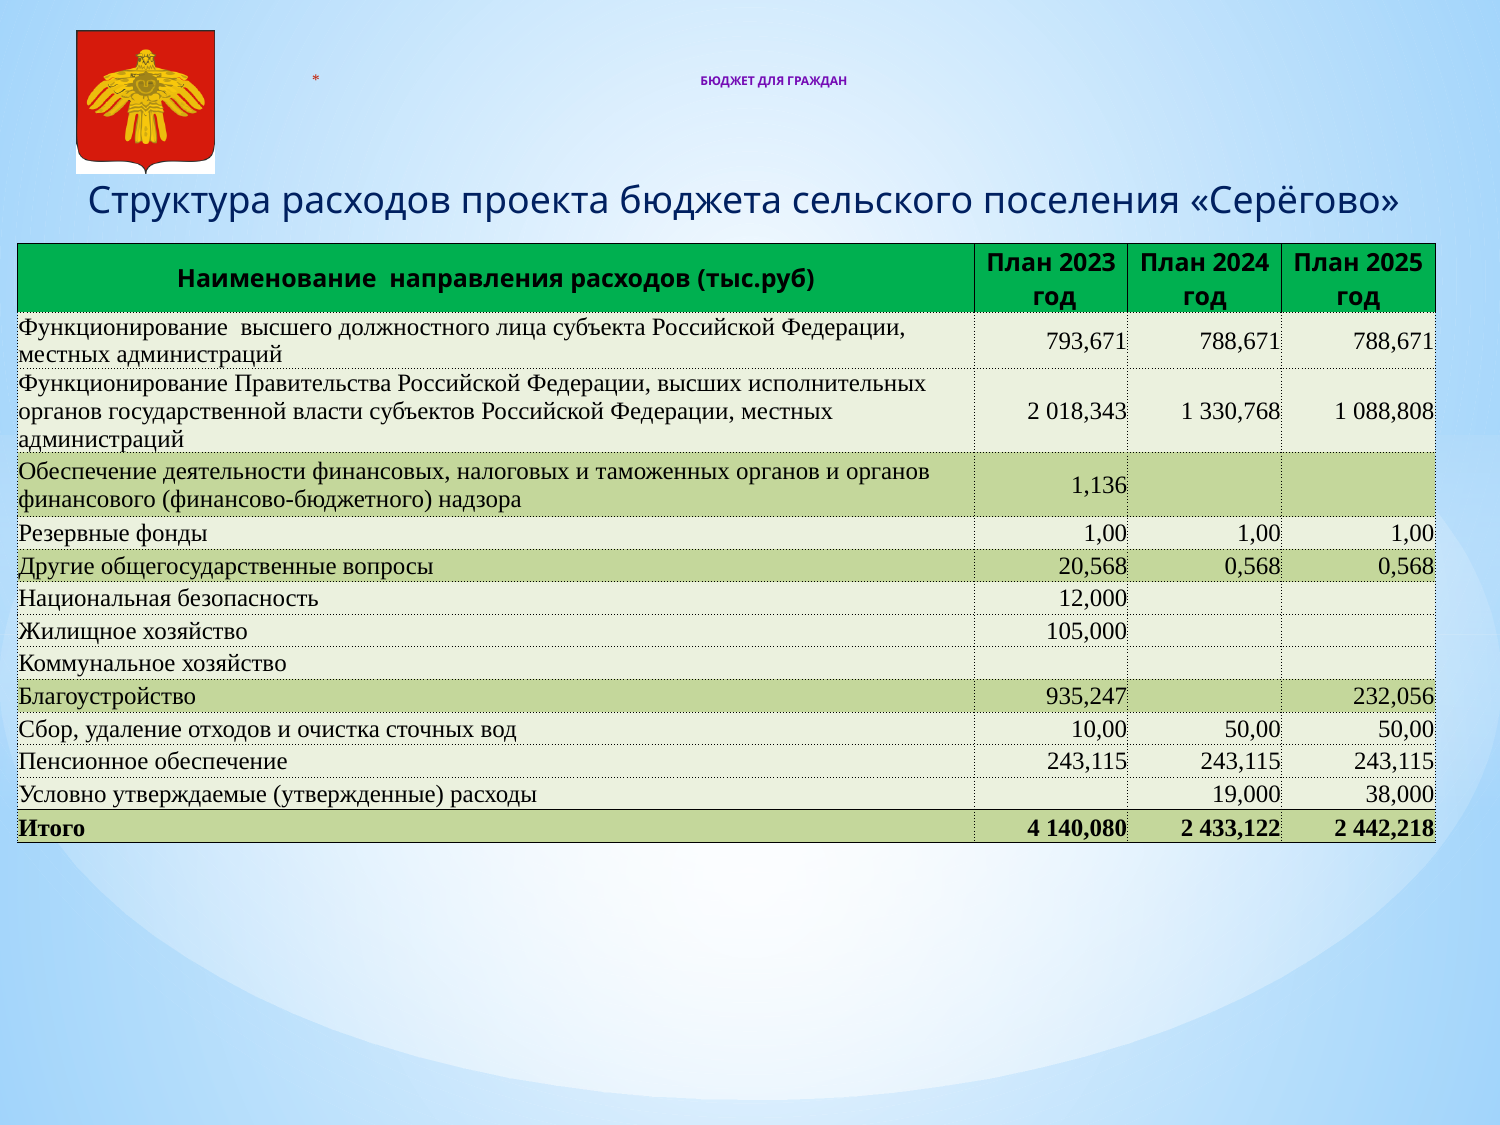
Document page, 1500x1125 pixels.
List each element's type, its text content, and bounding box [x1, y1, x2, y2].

table_cell [1128, 679, 1281, 712]
table_cell 935,247 [974, 679, 1128, 712]
table_cell Другие общегосударственные вопросы [18, 549, 974, 582]
table_cell 232,056 [1281, 679, 1435, 712]
table_cell Жилищное хозяйство [18, 614, 974, 647]
table_cell 1,00 [1281, 517, 1435, 549]
table_cell 2 442,218 [1281, 810, 1435, 842]
table_cell Функционирование Правительства Российской Федерации, высших исполнительных органов государственной власти субъектов Российской Федерации, местных администраций [18, 369, 974, 452]
table_cell 243,115 [974, 745, 1128, 777]
picture [76, 30, 215, 174]
table_header Наименование направления расходов (тыс.руб) [18, 244, 974, 312]
table_cell 1 330,768 [1128, 369, 1281, 452]
table_cell 1,00 [974, 517, 1128, 549]
table_cell Резервные фонды [18, 517, 974, 549]
table_cell 2 433,122 [1128, 810, 1281, 842]
table_cell 2 018,343 [974, 369, 1128, 452]
table_cell 50,00 [1128, 712, 1281, 745]
table_cell [1281, 582, 1435, 614]
table_cell [1128, 582, 1281, 614]
table_cell Национальная безопасность [18, 582, 974, 614]
title БЮДЖЕТ ДЛЯ ГРАЖДАН [230, 66, 1312, 126]
table_cell 793,671 [974, 312, 1128, 369]
table_cell 788,671 [1128, 312, 1281, 369]
table_cell 1,136 [974, 452, 1128, 517]
table_cell [1128, 647, 1281, 679]
table_cell Пенсионное обеспечение [18, 745, 974, 777]
table_cell [1128, 452, 1281, 517]
table_cell 105,000 [974, 614, 1128, 647]
table_cell 38,000 [1281, 777, 1435, 809]
table_cell 1 088,808 [1281, 369, 1435, 452]
table_cell Коммунальное хозяйство [18, 647, 974, 679]
table_cell [974, 777, 1128, 809]
table_cell [1281, 647, 1435, 679]
table_cell 20,568 [974, 549, 1128, 582]
table_cell [974, 647, 1128, 679]
table_cell 4 140,080 [974, 810, 1128, 842]
table_header План 2025 год [1282, 244, 1435, 312]
table_cell Обеспечение деятельности финансовых, налоговых и таможенных органов и органов финансового (финансово-бюджетного) надзора [18, 452, 974, 517]
table_cell 788,671 [1281, 312, 1435, 369]
table_cell 243,115 [1128, 745, 1281, 777]
subtitle Структура расходов проекта бюджета сельского поселения «Серёгово» [17, 168, 1471, 1125]
table_cell 10,00 [974, 712, 1128, 745]
table_cell [1281, 614, 1435, 647]
table_cell Условно утверждаемые (утвержденные) расходы [18, 777, 974, 809]
table_cell [1281, 452, 1435, 517]
table_header План 2024 год [1128, 244, 1281, 312]
table_cell Итого [18, 810, 974, 842]
table_cell 243,115 [1281, 745, 1435, 777]
table_cell 12,000 [974, 582, 1128, 614]
table_cell Сбор, удаление отходов и очистка сточных вод [18, 712, 974, 745]
table_cell 0,568 [1281, 549, 1435, 582]
table_cell Функционирование высшего должностного лица субъекта Российской Федерации, местных администраций [18, 312, 974, 369]
table_cell 0,568 [1128, 549, 1281, 582]
table_cell Благоустройство [18, 679, 974, 712]
table_cell 19,000 [1128, 777, 1281, 809]
table_header План 2023 год [975, 244, 1127, 312]
table_cell [1128, 614, 1281, 647]
table_cell 50,00 [1281, 712, 1435, 745]
table_cell 1,00 [1128, 517, 1281, 549]
